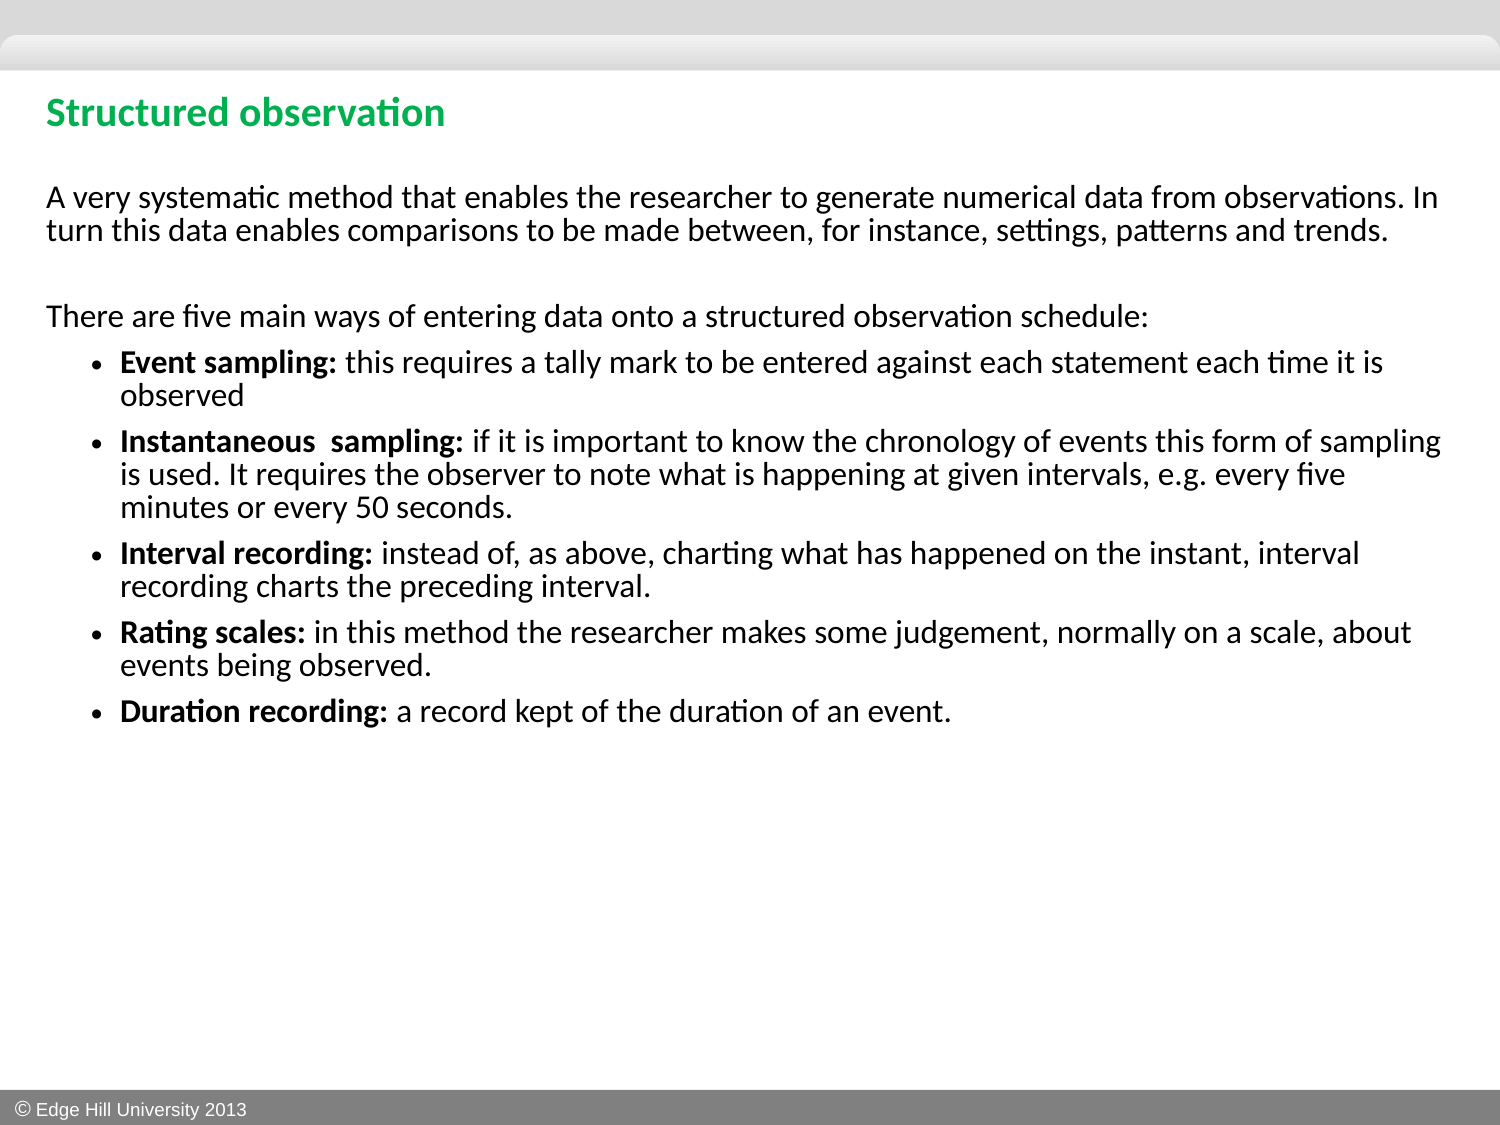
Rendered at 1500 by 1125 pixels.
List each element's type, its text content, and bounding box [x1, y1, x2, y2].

list Structured observation A very systematic method that enables the researcher to generate numerical data from observations. In turn this data enables comparisons to be made between, for instance, settings, patterns and trends. There are five main ways of entering data onto a structured observation schedule: Event sampling: this requires a tally mark to be entered against each statement each time it is observed Instantaneous sampling: if it is important to know the chronology of events this form of sampling is used. It requires the observer to note what is happening at given intervals, e.g. every five minutes or every 50 seconds. Interval recording: instead of, as above, charting what has happened on the instant, interval recording charts the preceding interval. Rating scales: in this method the researcher makes some judgement, normally on a scale, about events being observed. Duration recording: a record kept of the duration of an event. [31, 87, 1469, 1083]
